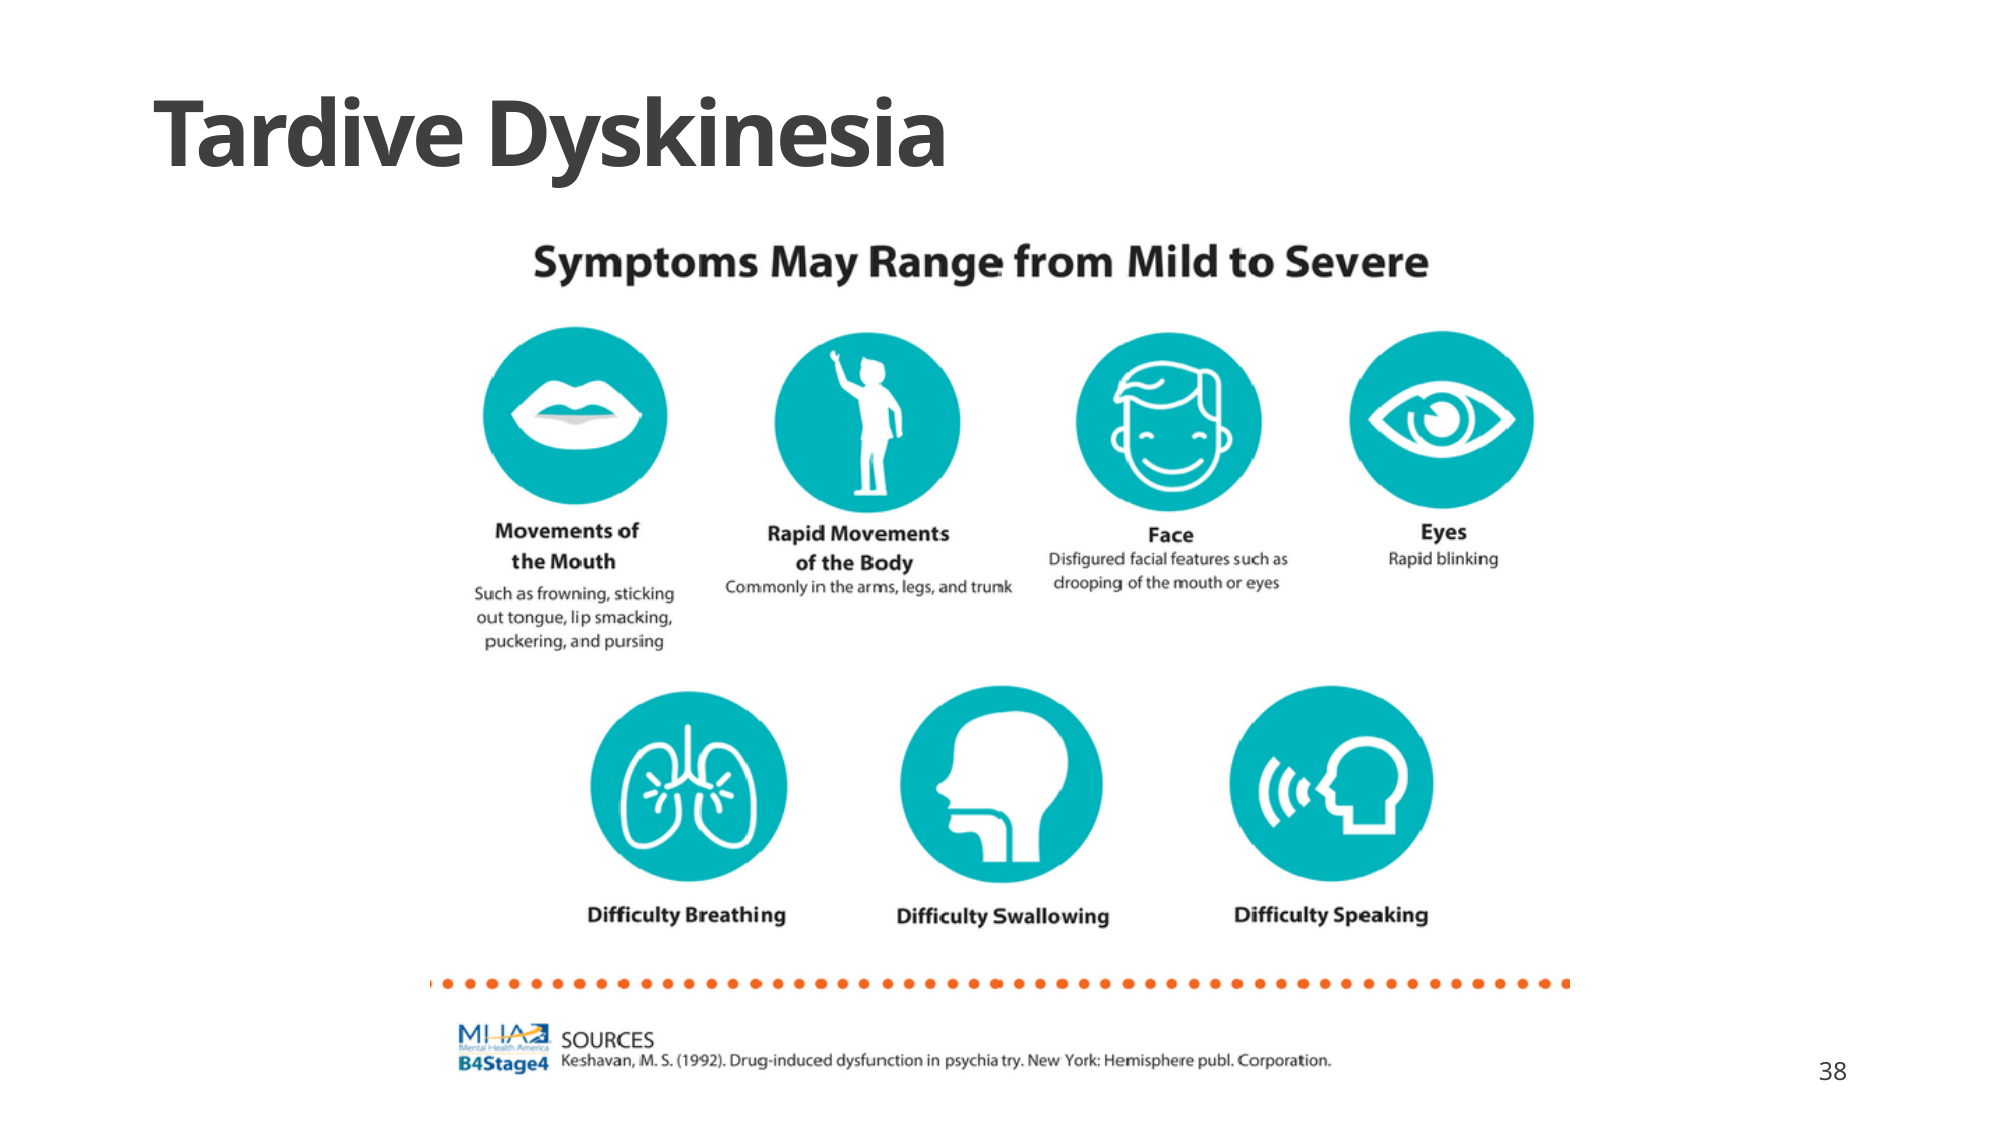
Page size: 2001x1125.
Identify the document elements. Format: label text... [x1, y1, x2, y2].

picture [430, 211, 1570, 1095]
title Tardive Dyskinesia [137, 28, 1863, 246]
text_box 38 [1412, 1042, 1863, 1103]
